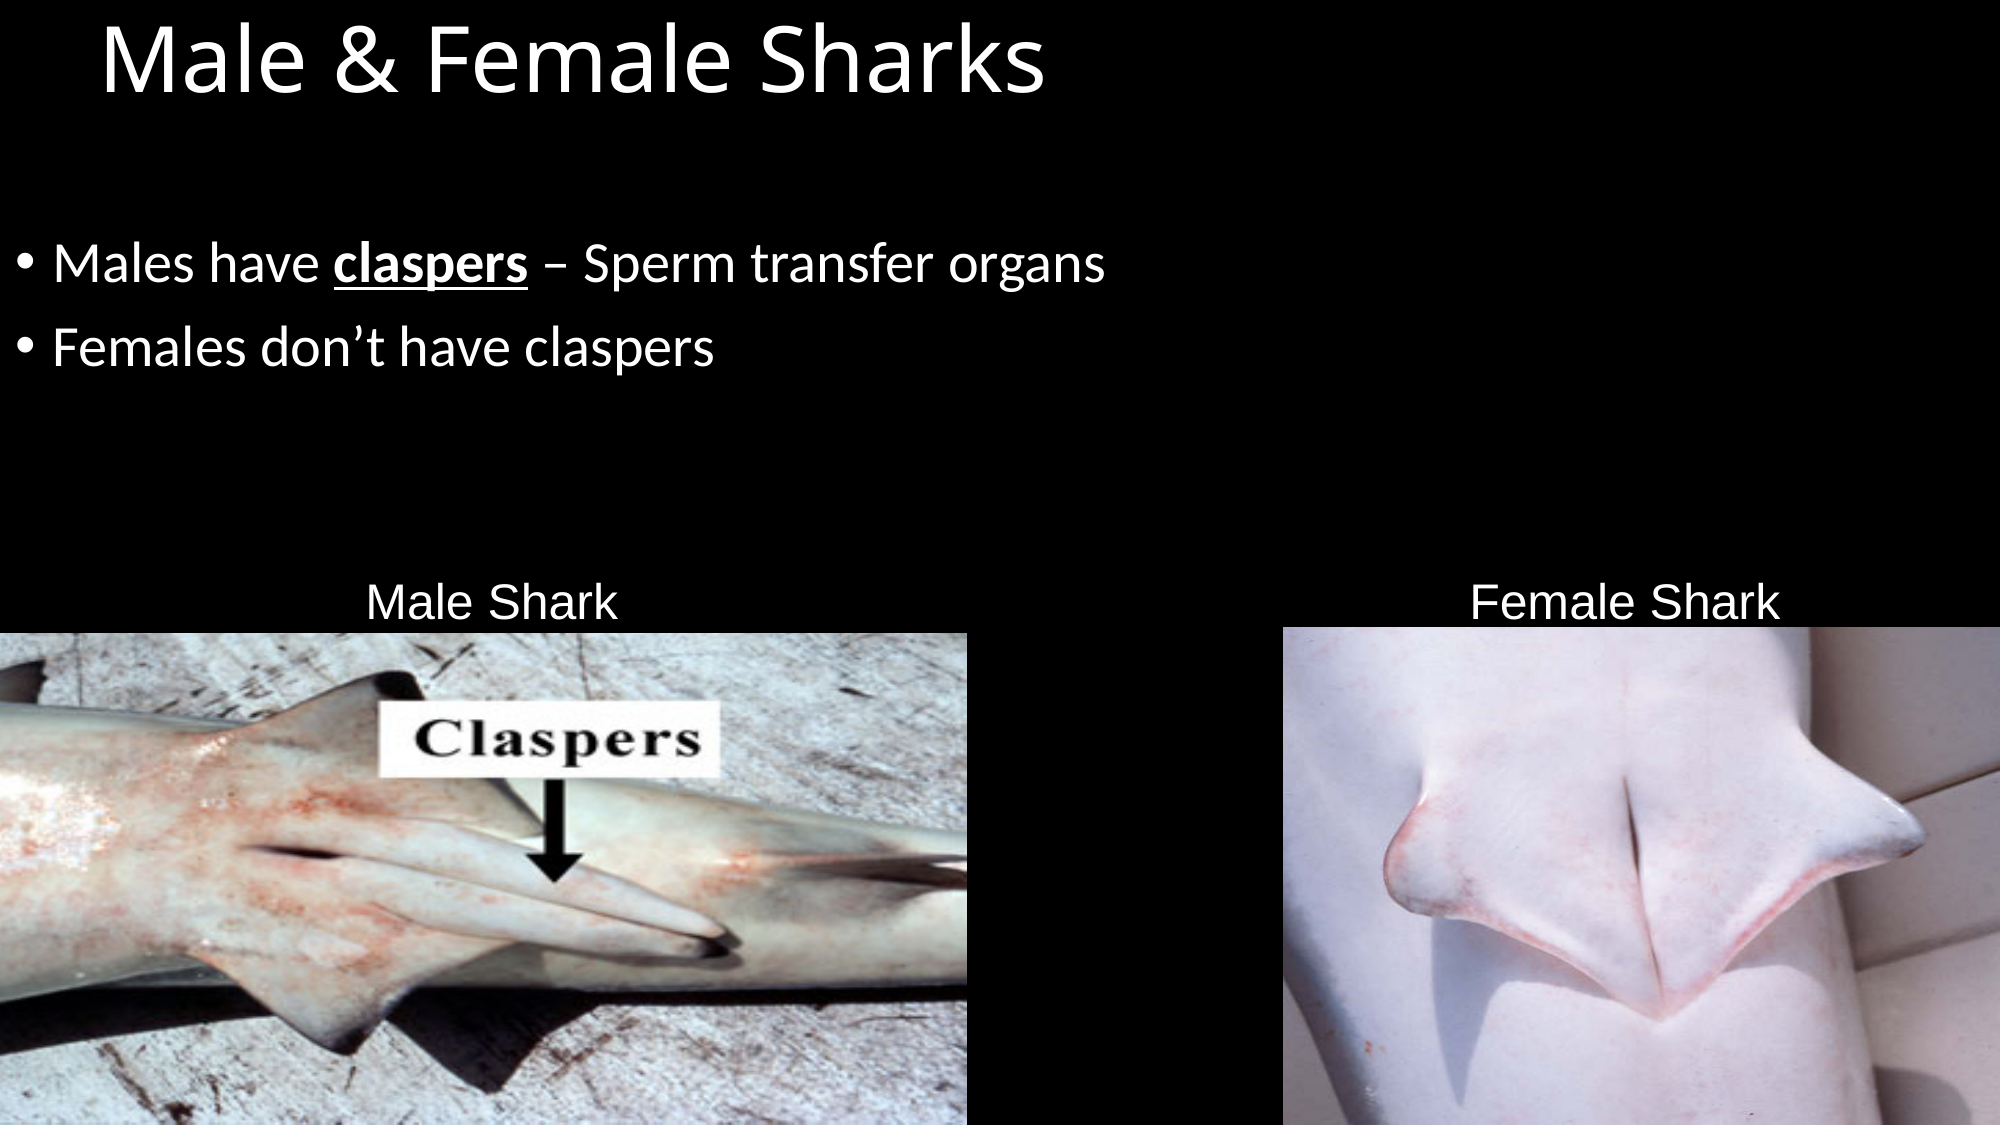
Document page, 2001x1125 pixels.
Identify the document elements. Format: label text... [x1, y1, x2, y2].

text_box Female Shark [1416, 562, 1834, 627]
picture [0, 633, 967, 1125]
text_box Male Shark [300, 562, 684, 633]
list Males have claspers – Sperm transfer organs Females don’t have claspers [0, 224, 2000, 1006]
title Male & Female Sharks [83, 0, 1884, 125]
picture [1283, 627, 2000, 1125]
